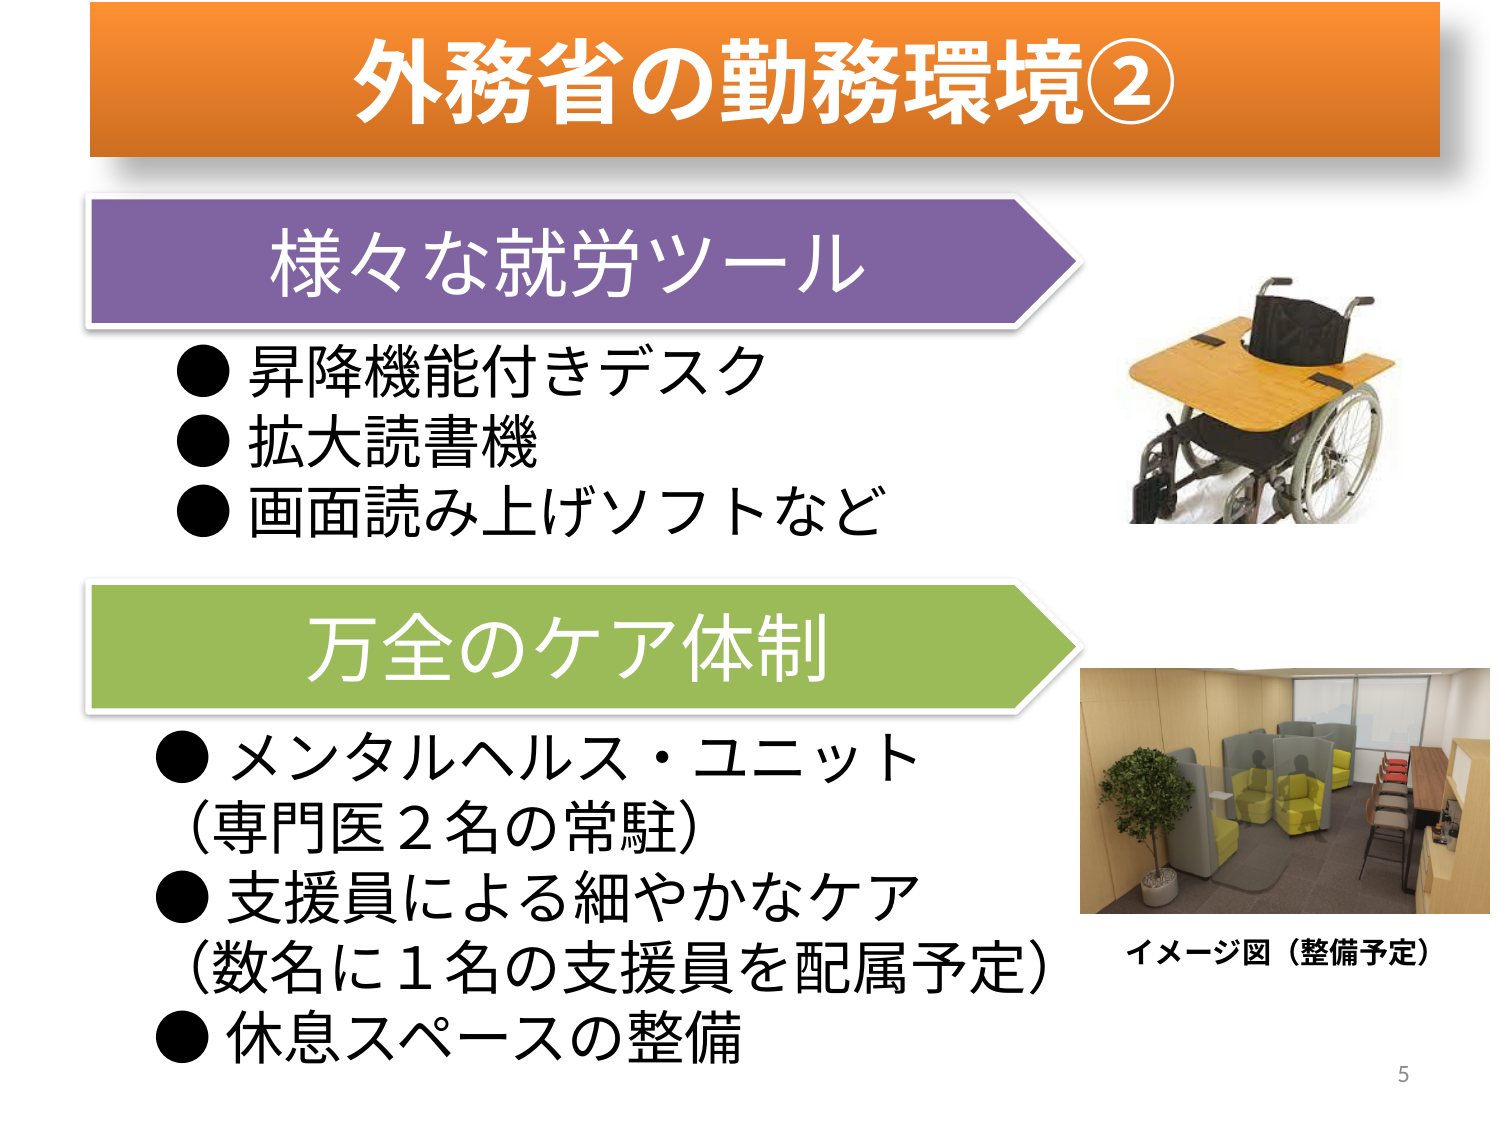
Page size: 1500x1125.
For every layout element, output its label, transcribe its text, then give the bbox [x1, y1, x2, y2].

text_box ●昇降機能付きデスク ●拡大読書機 ●画面読み上げソフトなど [160, 327, 903, 552]
picture [1080, 668, 1490, 915]
slide_number 5 [1074, 1042, 1425, 1103]
text_box ●メンタルヘルス・ユニット （専門医２名の常駐） ●支援員による細やかなケア （数名に１名の支援員を配属予定） ●休息スペースの整備 [138, 713, 1100, 1079]
text_box 様々な就労ツール [85, 193, 1084, 330]
text_box イメージ図（整備予定） [1110, 927, 1462, 977]
title 外務省の勤務環境② [89, 2, 1441, 157]
picture [1115, 256, 1422, 525]
text_box 万全のケア体制 [85, 578, 1084, 715]
